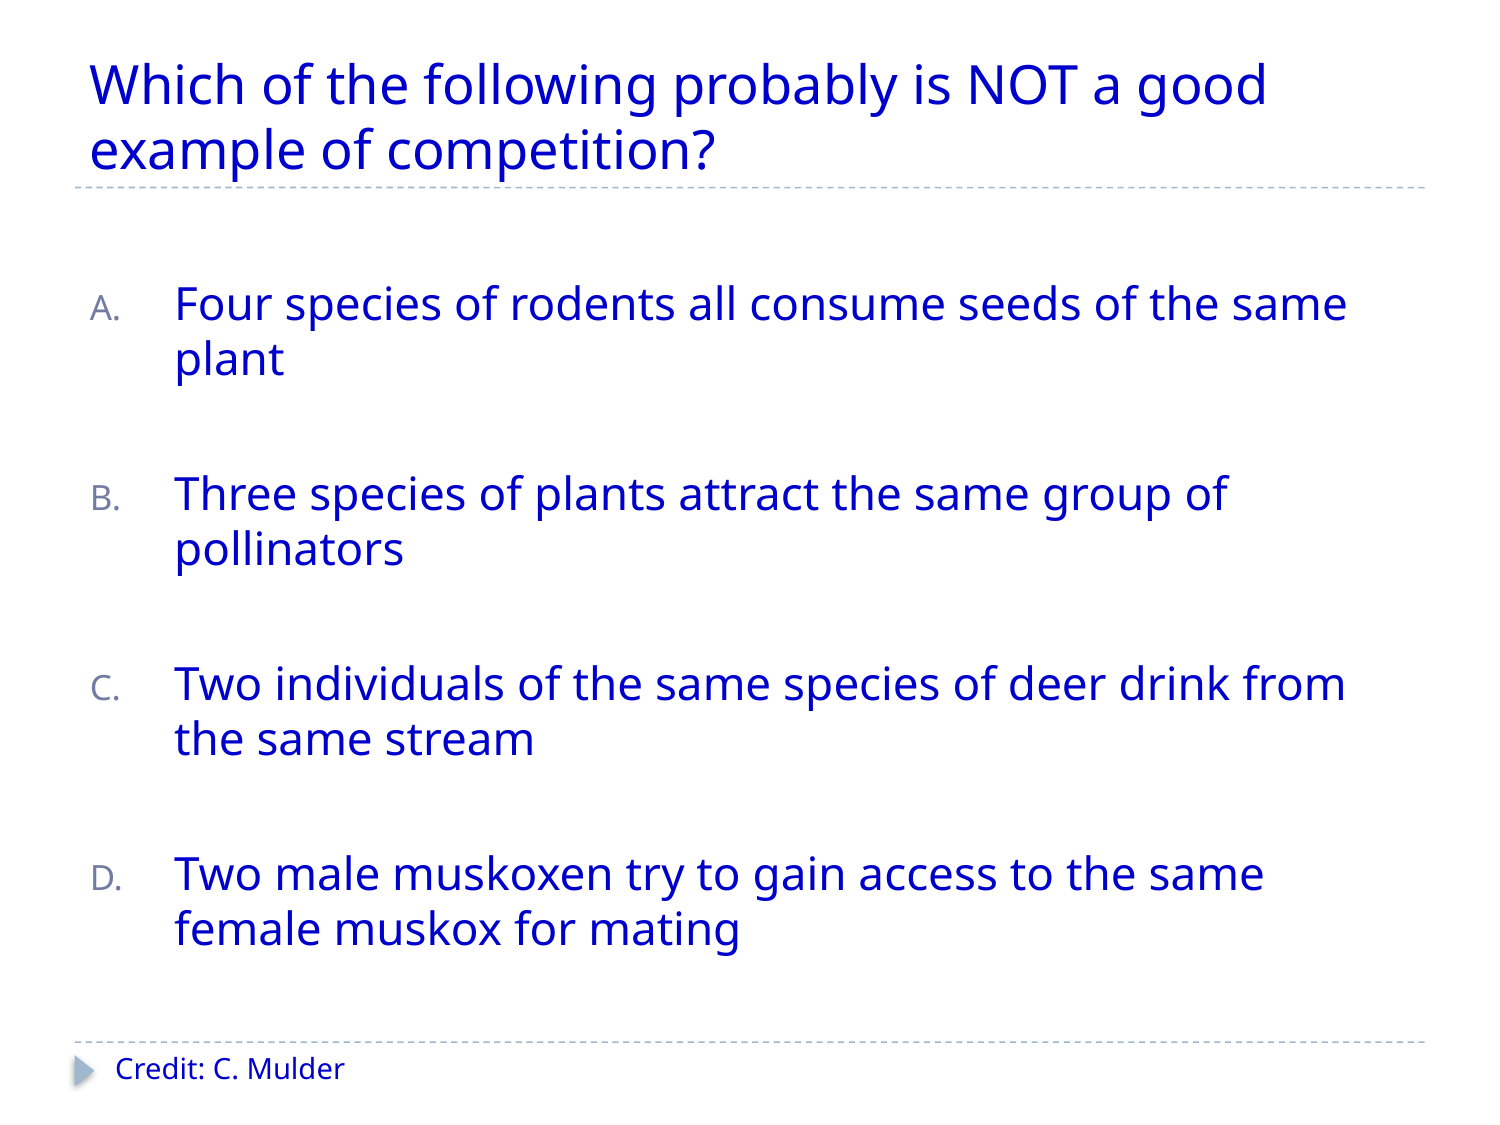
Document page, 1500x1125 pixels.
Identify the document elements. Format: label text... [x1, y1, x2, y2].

list Four species of rodents all consume seeds of the same plant Three species of plants attract the same group of pollinators Two individuals of the same species of deer drink from the same stream Two male muskoxen try to gain access to the same female muskox for mating [75, 200, 1388, 1006]
title Which of the following probably is NOT a good example of competition? [75, 24, 1425, 188]
slide_number Credit: C. Mulder [100, 1042, 426, 1103]
